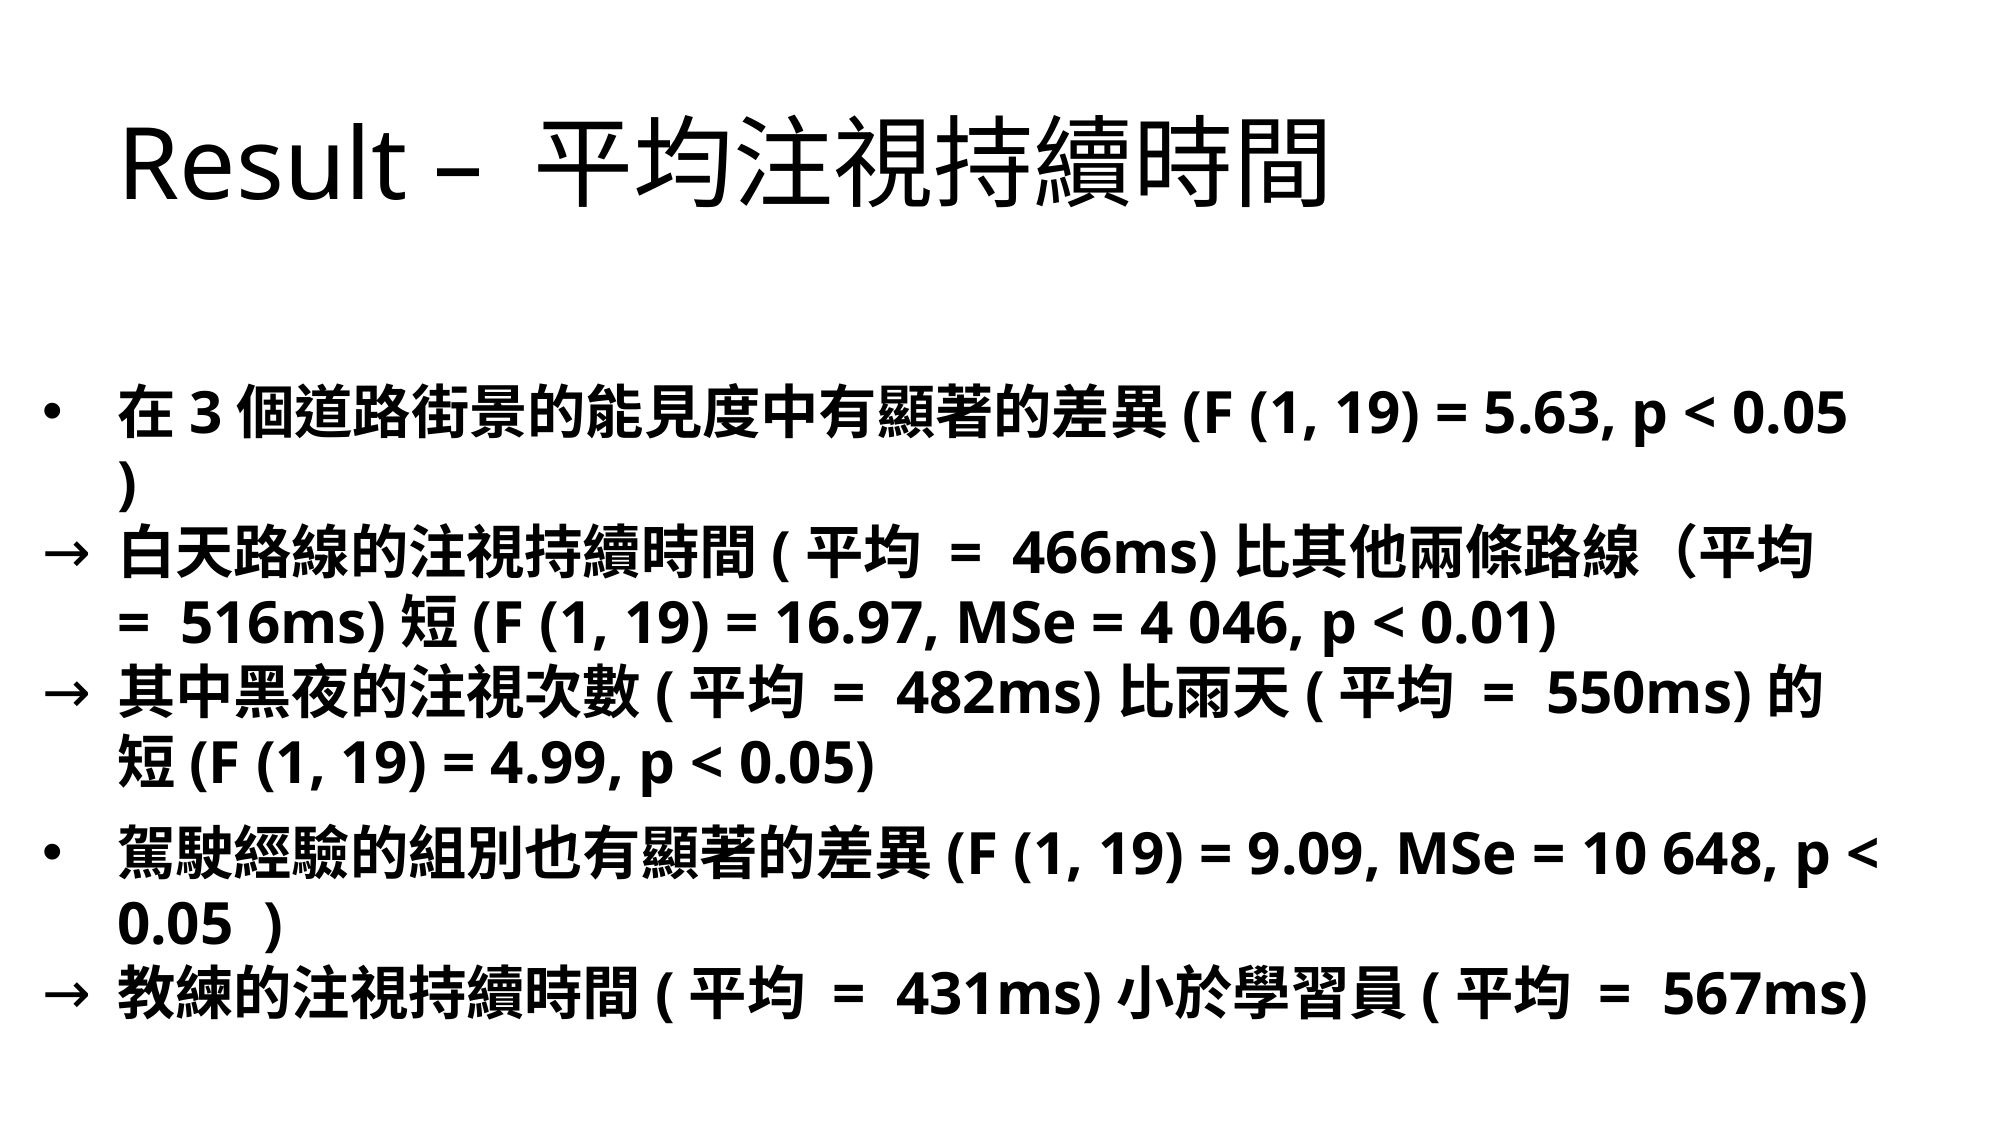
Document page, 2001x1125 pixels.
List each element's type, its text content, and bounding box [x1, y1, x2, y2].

text_box Result – 平均注視持續時間 [102, 92, 2000, 227]
text_box 駕駛經驗的組別也有顯著的差異(F (1, 19) = 9.09, MSe = 10 648, p < 0.05 ) 教練的注視持續時間(平均 = 431ms)小於學習員(平均 = 567ms) [27, 808, 1917, 1034]
text_box 在3個道路街景的能見度中有顯著的差異(F (1, 19) = 5.63, p < 0.05 ) 白天路線的注視持續時間(平均 = 466ms)比其他兩條路線（平均 = 516ms)短(F (1, 19) = 16.97, MSe = 4 046, p < 0.01) 其中黑夜的注視次數(平均 = 482ms)比雨天(平均 = 550ms)的短(F (1, 19) = 4.99, p < 0.05) [27, 368, 1870, 803]
